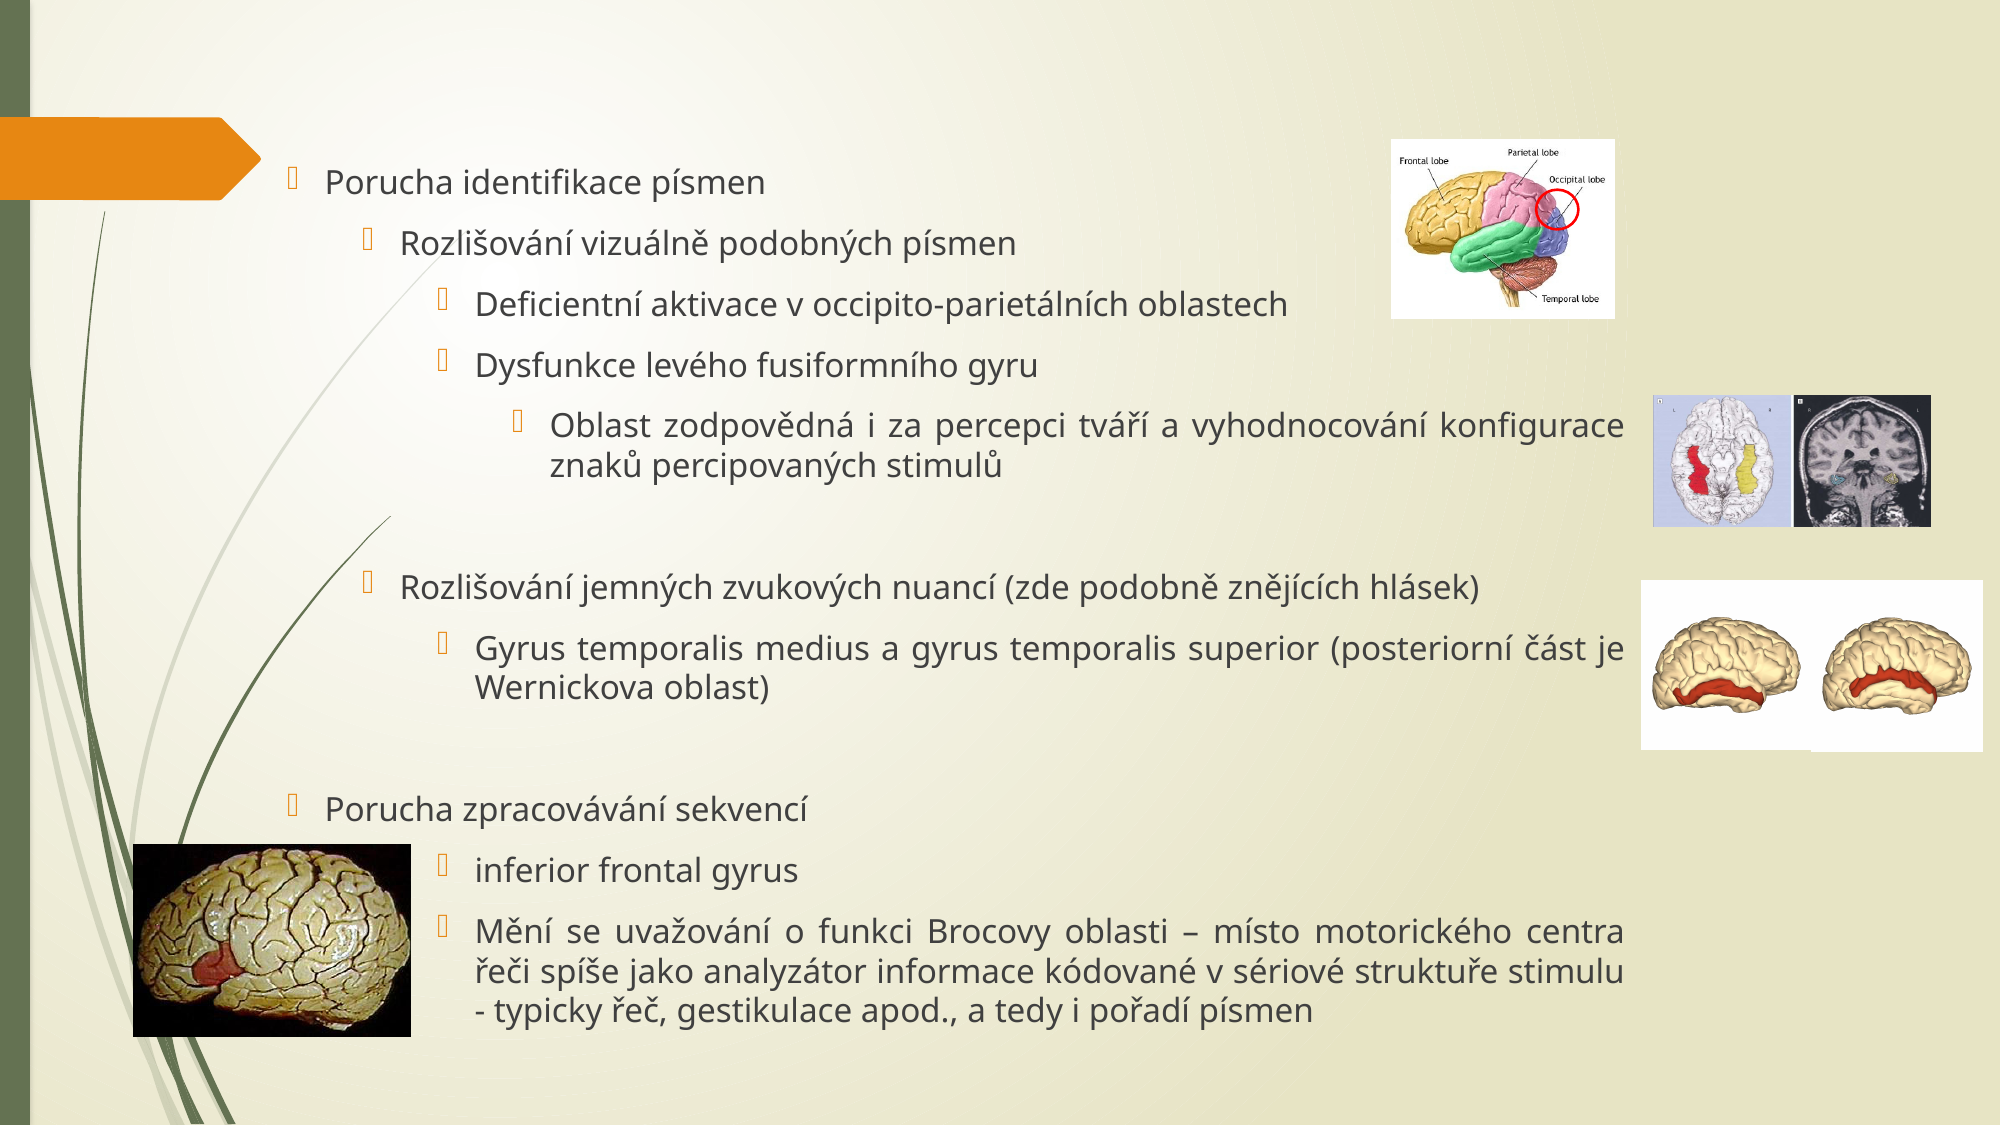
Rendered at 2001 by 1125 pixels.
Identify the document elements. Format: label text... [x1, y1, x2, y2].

picture [1652, 395, 1931, 527]
text_box Porucha identifikace písmen Rozlišování vizuálně podobných písmen Deficientní aktivace v occipito-parietálních oblastech Dysfunkce levého fusiformního gyru Oblast zodpovědná i za percepci tváří a vyhodnocování konfigurace znaků percipovaných stimulů Rozlišování jemných zvukových nuancí (zde podobně znějících hlásek) Gyrus temporalis medius a gyrus temporalis superior (posteriorní část je Wernickova oblast) Porucha zpracovávání sekvencí inferior frontal gyrus Mění se uvažování o funkci Brocovy oblasti – místo motorického centra řeči spíše jako analyzátor informace kódované v sériové struktuře stimulu - typicky řeč, gestikulace apod., a tedy i pořadí písmen [47, 93, 1642, 713]
picture [1390, 139, 1615, 320]
picture [133, 844, 411, 1037]
picture [1641, 580, 1983, 753]
